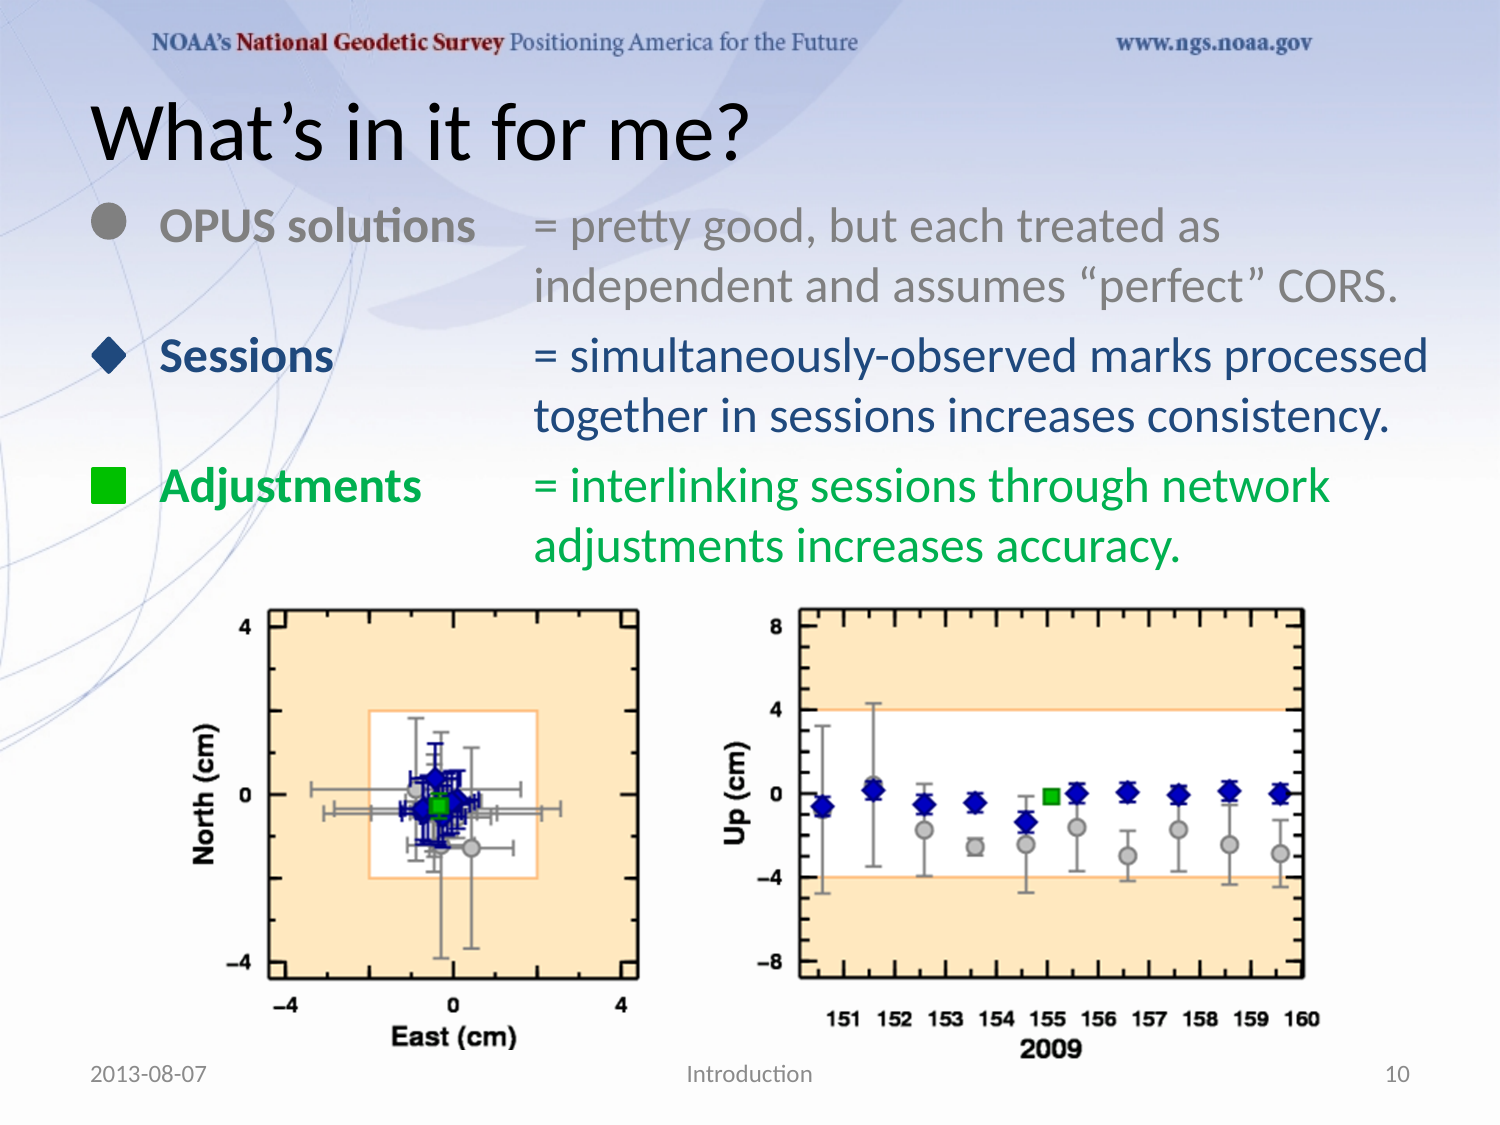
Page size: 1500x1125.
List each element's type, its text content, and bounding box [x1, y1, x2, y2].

list OPUS solutions = pretty good, but each treated as independent and assumes “perfect” CORS. Sessions = simultaneously-observed marks processed together in sessions increases consistency. Adjustments = interlinking sessions through network adjustments increases accuracy. [48, 184, 1450, 599]
slide_number 10 [1074, 1042, 1425, 1103]
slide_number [75, 1042, 425, 1103]
footer Introduction [512, 1068, 988, 1103]
text_box [91, 467, 126, 504]
title What’s in it for me? [74, 74, 1426, 181]
text_box [91, 202, 127, 240]
text_box [91, 336, 126, 374]
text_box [190, 605, 1325, 1060]
picture [0, 0, 1500, 1125]
